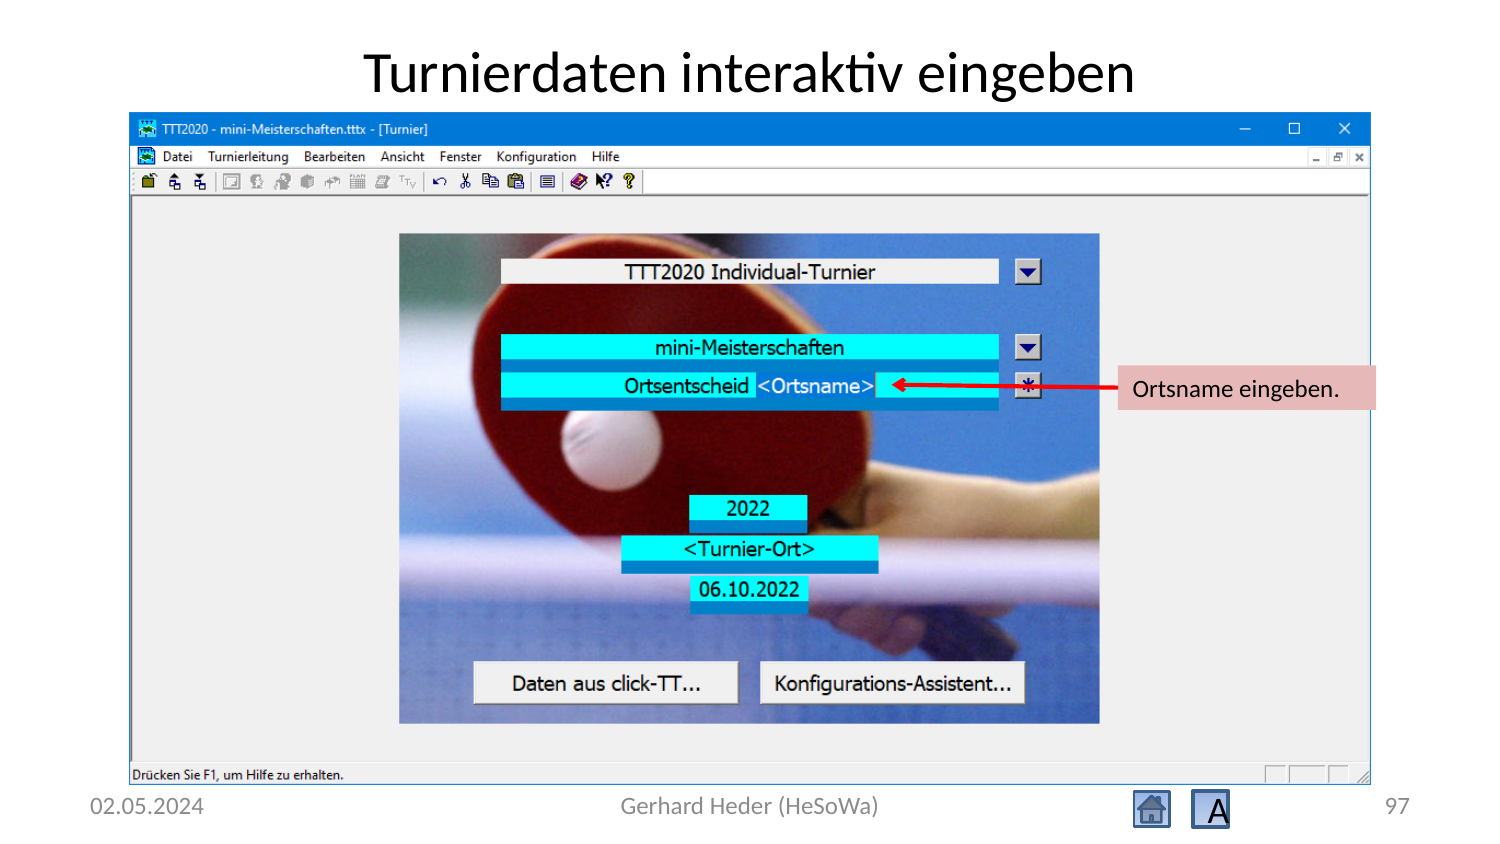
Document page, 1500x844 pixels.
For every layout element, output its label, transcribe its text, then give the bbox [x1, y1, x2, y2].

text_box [891, 365, 1377, 411]
slide_number 97 [1074, 782, 1425, 827]
picture [129, 111, 1371, 785]
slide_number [75, 782, 425, 827]
title Turnierdaten interaktiv eingeben [74, 33, 1426, 106]
footer Gerhard Heder (HeSoWa) [512, 794, 988, 827]
